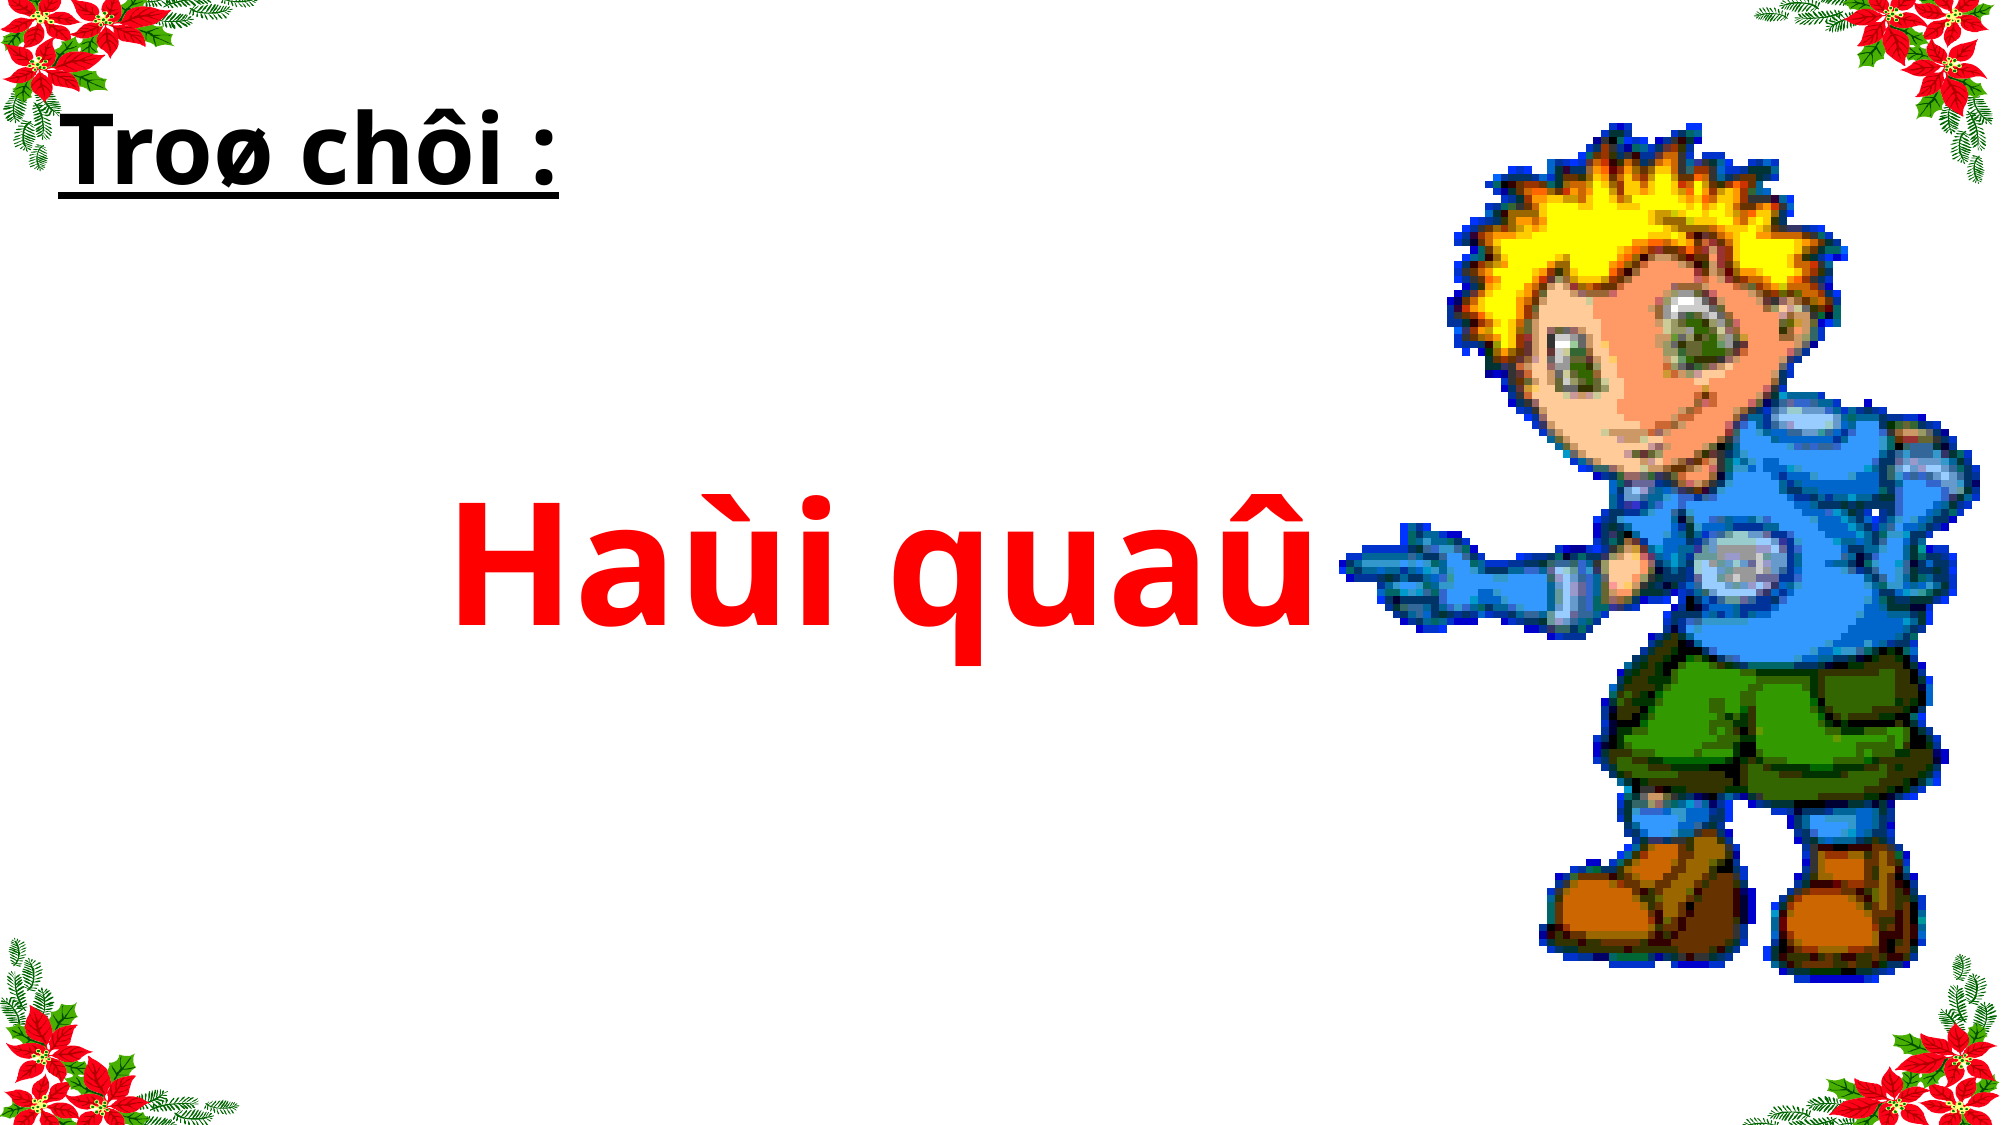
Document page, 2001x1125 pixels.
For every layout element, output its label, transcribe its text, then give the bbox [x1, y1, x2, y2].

picture [18, 915, 219, 1125]
text_box Troø chôi : [42, 78, 575, 212]
text_box Haùi quaû [422, 447, 1333, 668]
picture [0, 0, 260, 172]
picture [1338, 0, 2000, 1125]
